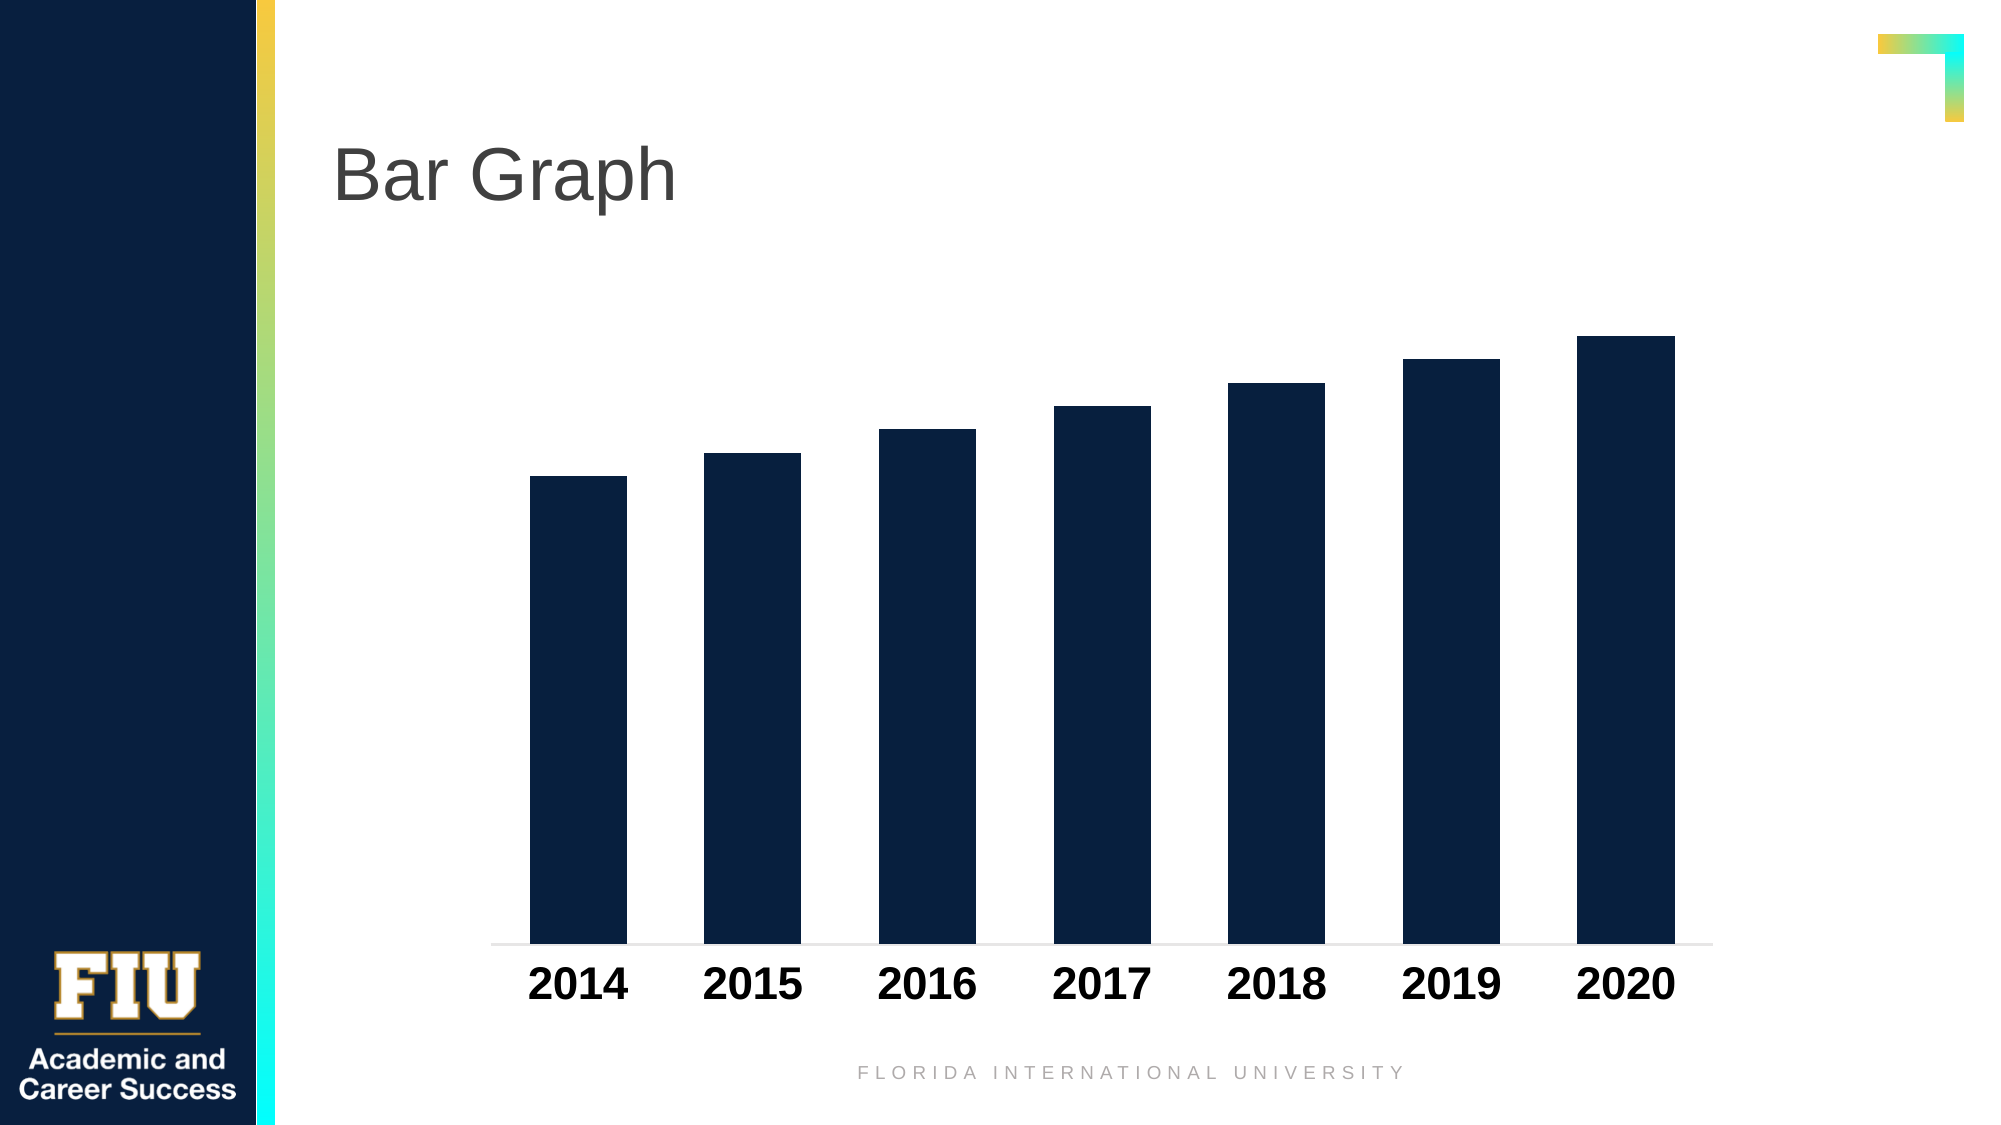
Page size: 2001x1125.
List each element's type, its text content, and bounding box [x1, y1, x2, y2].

chart [392, 247, 1837, 1046]
title Bar Graph [317, 79, 1912, 274]
picture [0, 0, 256, 1125]
